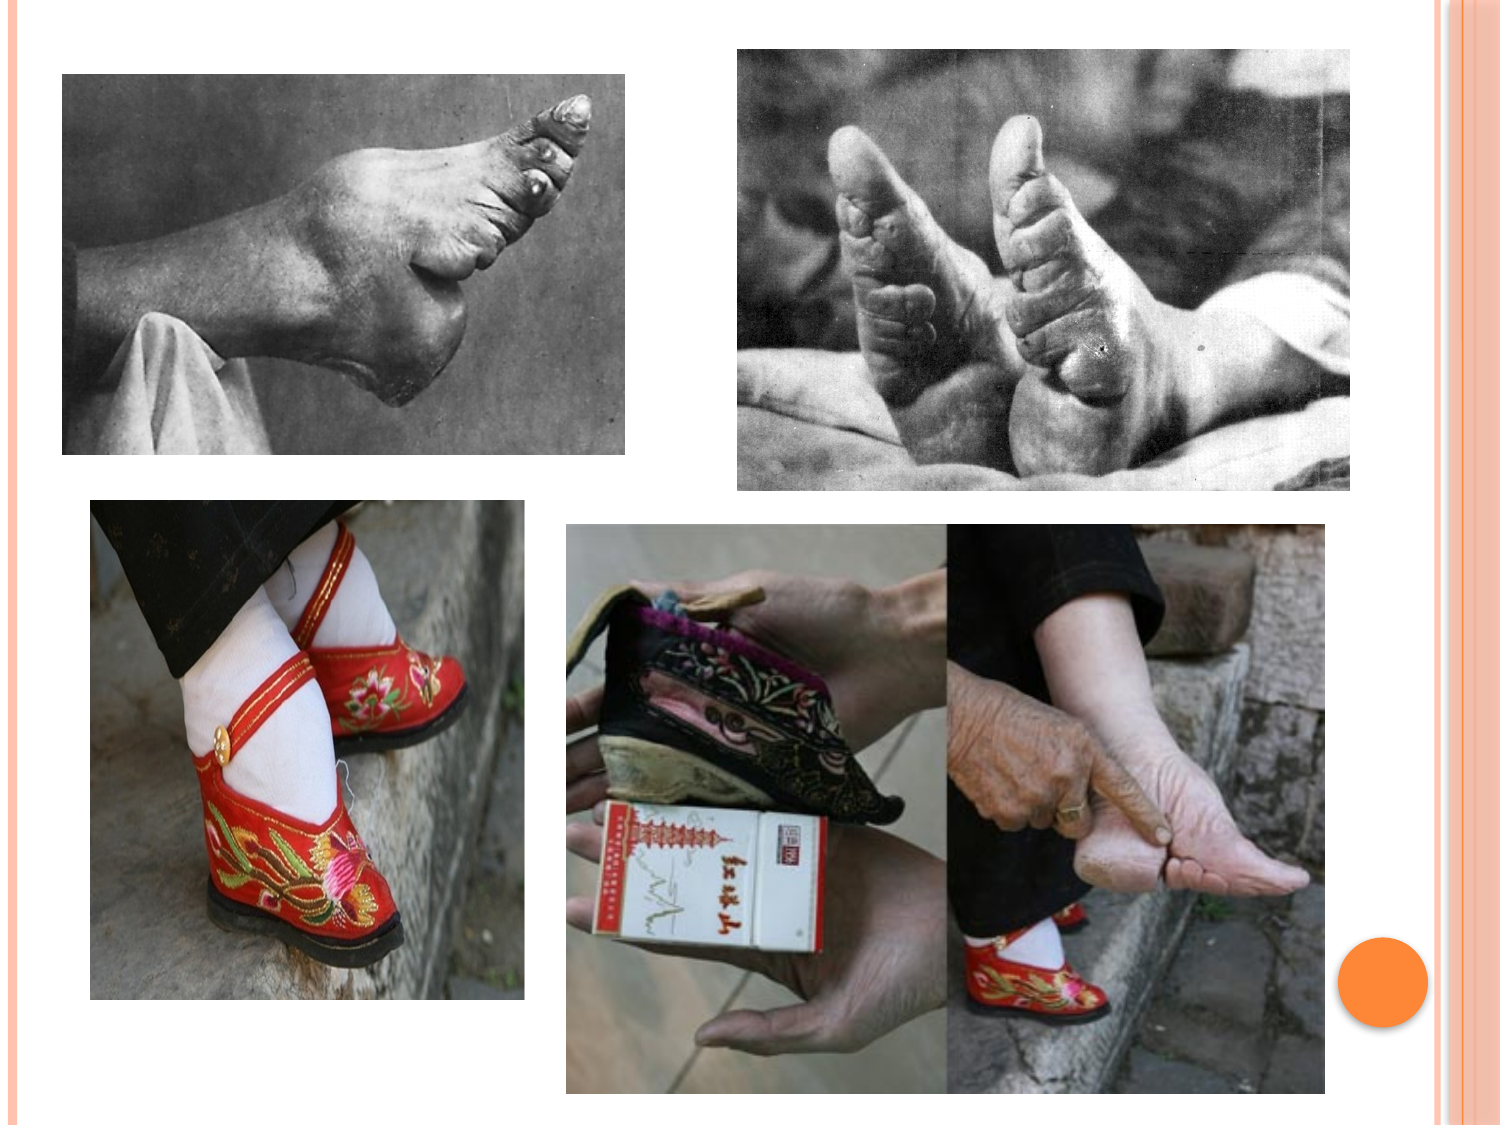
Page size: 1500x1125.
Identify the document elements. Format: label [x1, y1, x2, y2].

picture [61, 74, 626, 456]
picture [566, 524, 1326, 1095]
picture [86, 499, 526, 1001]
picture [736, 49, 1351, 491]
